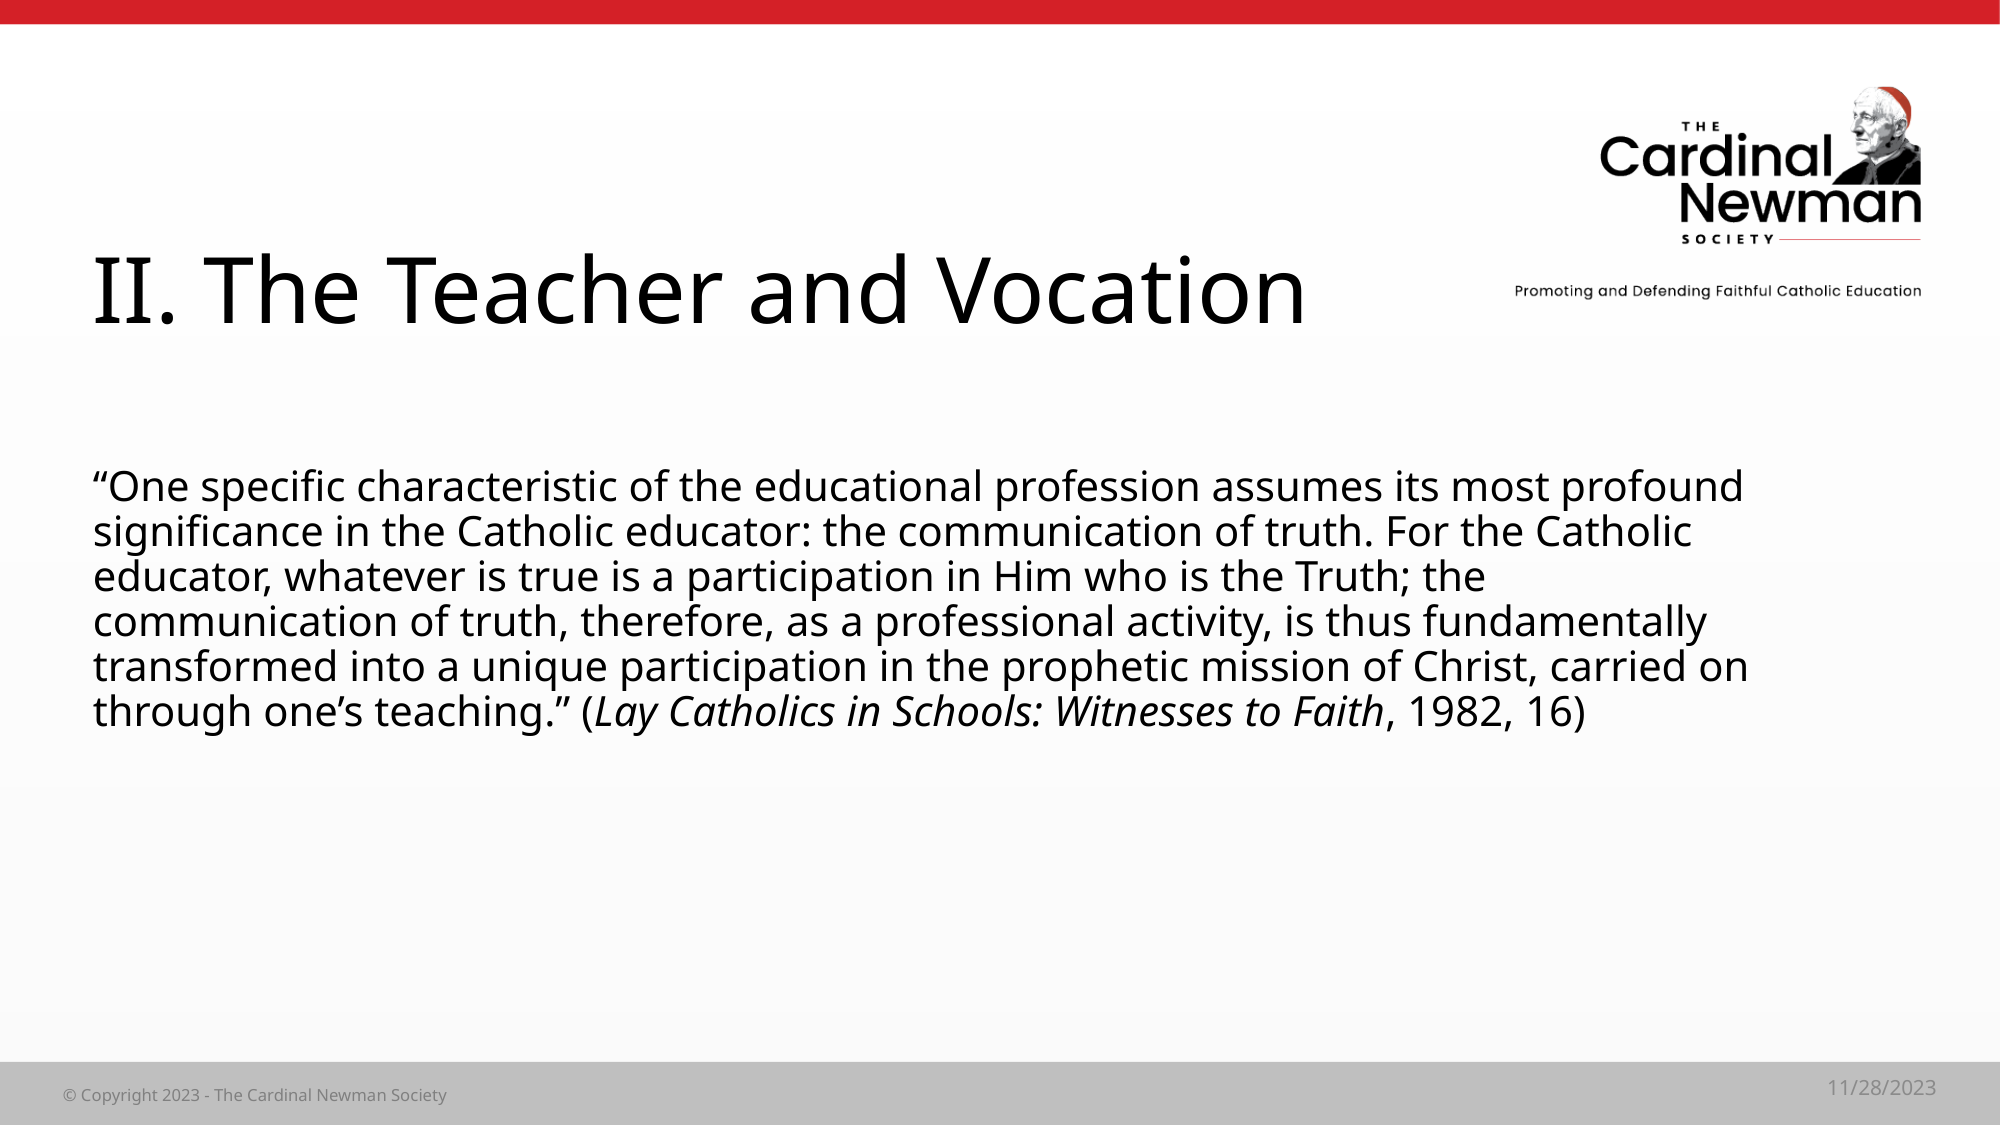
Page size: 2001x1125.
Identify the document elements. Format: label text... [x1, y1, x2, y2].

list “One specific characteristic of the educational profession assumes its most profound significance in the Catholic educator: the communication of truth. For the Catholic educator, whatever is true is a participation in Him who is the Truth; the communication of truth, therefore, as a professional activity, is thus fundamentally transformed into a unique participation in the prophetic mission of Christ, carried on through one’s teaching.” (Lay Catholics in Schools: Witnesses to Faith, 1982, 16) [78, 458, 1804, 1022]
title II. The Teacher and Vocation [78, 237, 1473, 439]
picture [0, 0, 2000, 331]
